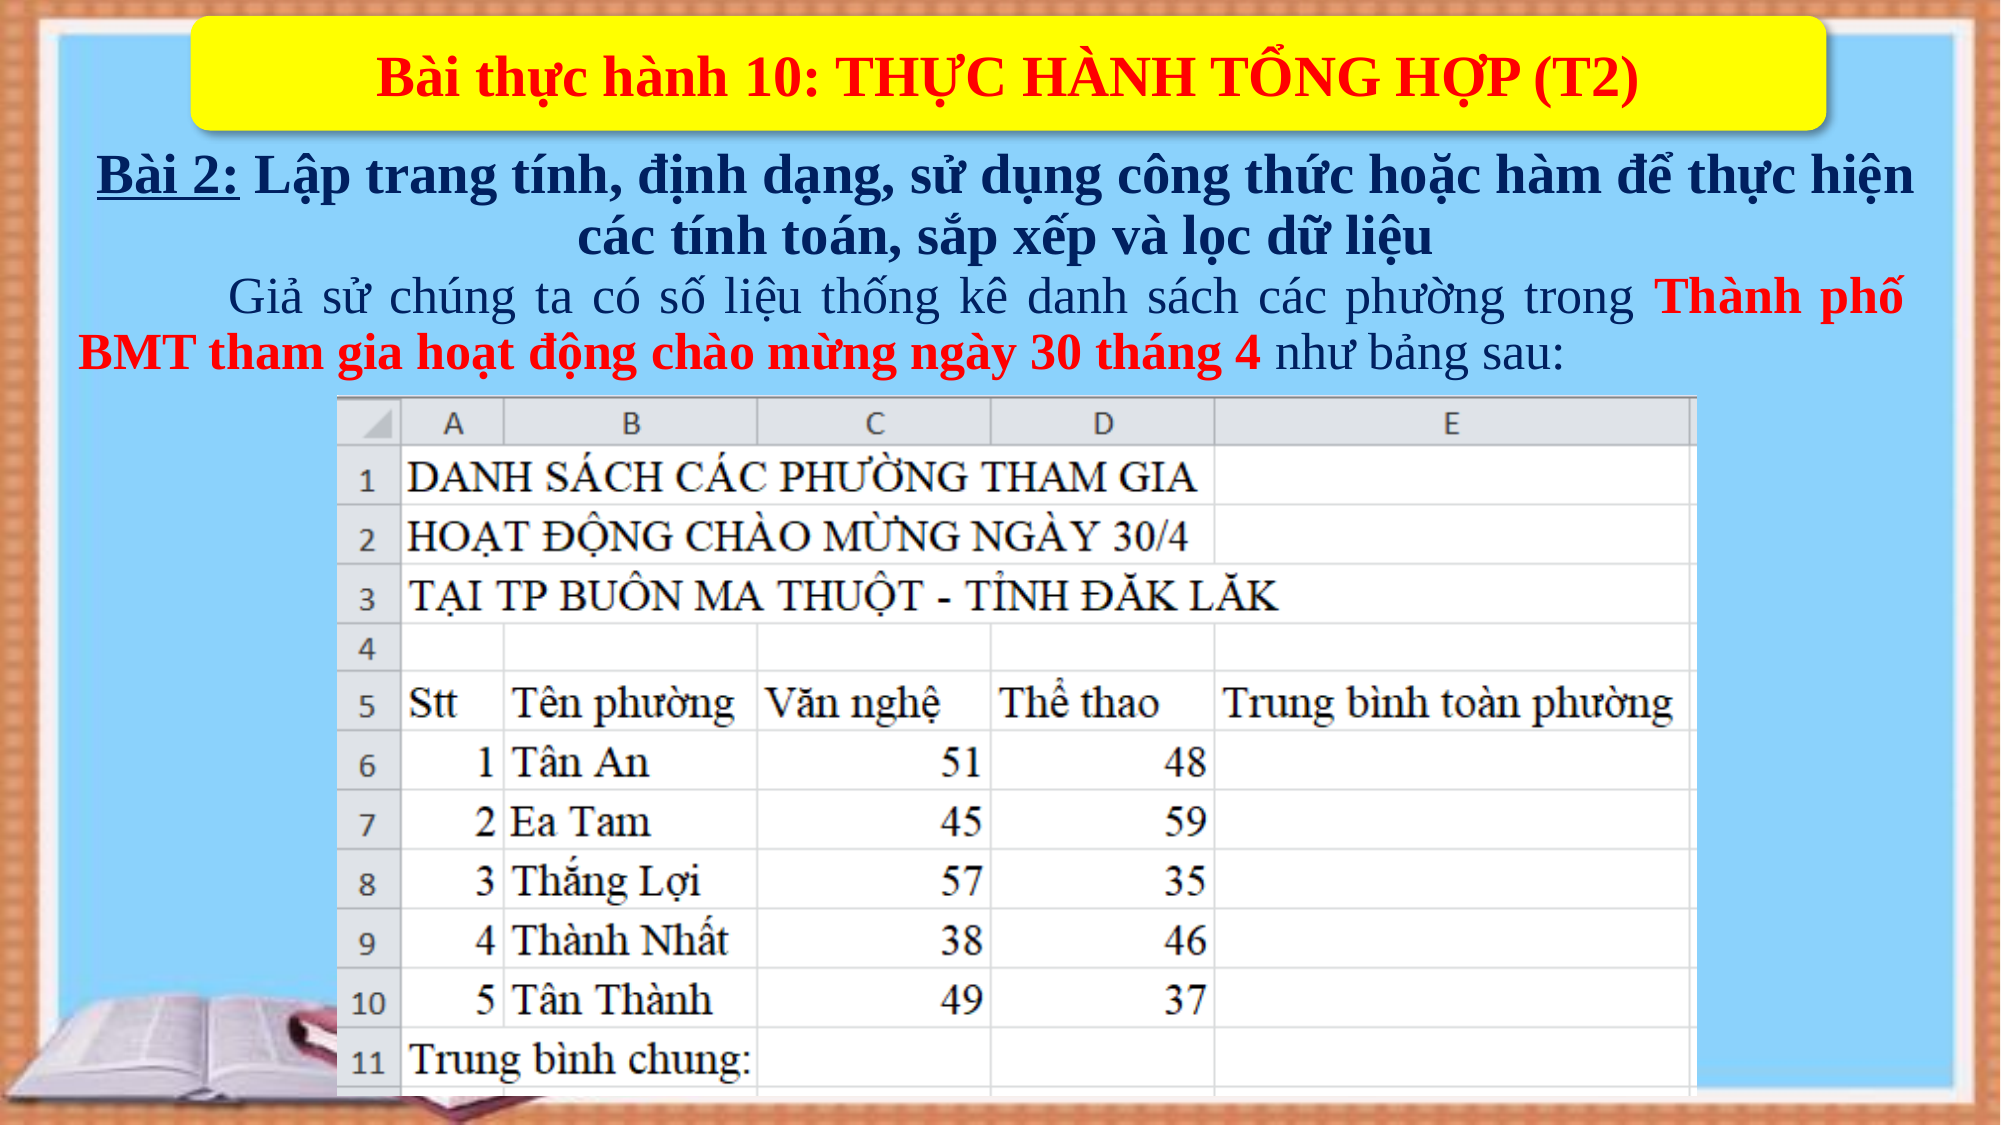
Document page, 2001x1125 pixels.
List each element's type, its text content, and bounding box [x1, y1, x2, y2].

title Bài 2: Lập trang tính, định dạng, sử dụng công thức hoặc hàm để thực hiện các tính toán, sắp xếp và lọc dữ liệu [58, 137, 1954, 275]
picture [0, 0, 2001, 1125]
text_box Giả sử chúng ta có số liệu thống kê danh sách các phường trong Thành phố BMT tham gia hoạt động chào mừng ngày 30 tháng 4 như bảng sau: [63, 256, 1920, 394]
text_box Bài thực hành 10: THỰC HÀNH TỔNG HỢP (T2) [189, 14, 1828, 132]
